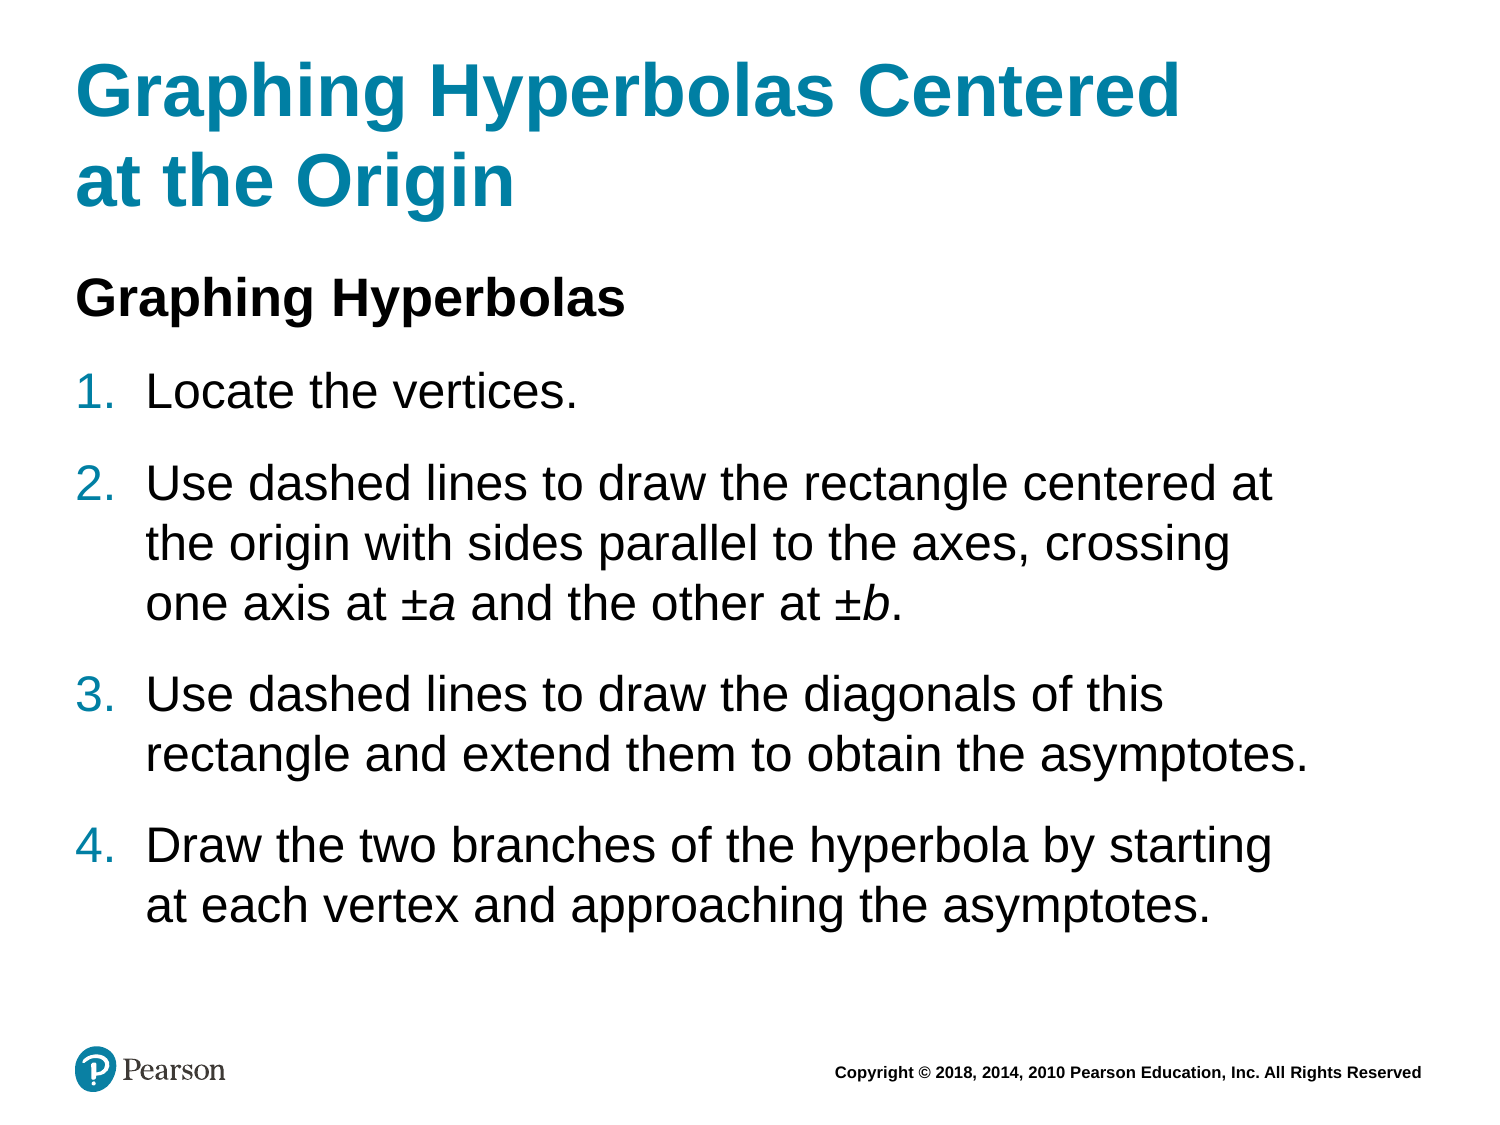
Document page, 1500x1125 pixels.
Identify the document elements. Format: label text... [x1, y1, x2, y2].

title Graphing Hyperbolas Centered at the Origin [75, 41, 1263, 222]
list Graphing Hyperbolas Locate the vertices. Use dashed lines to draw the rectangle centered at the origin with sides parallel to the axes, crossing one axis at ±a and the other at ±b. Use dashed lines to draw the diagonals of this rectangle and extend them to obtain the asymptotes. Draw the two branches of the hyperbola by starting at each vertex and approaching the asymptotes. [75, 262, 1325, 1013]
